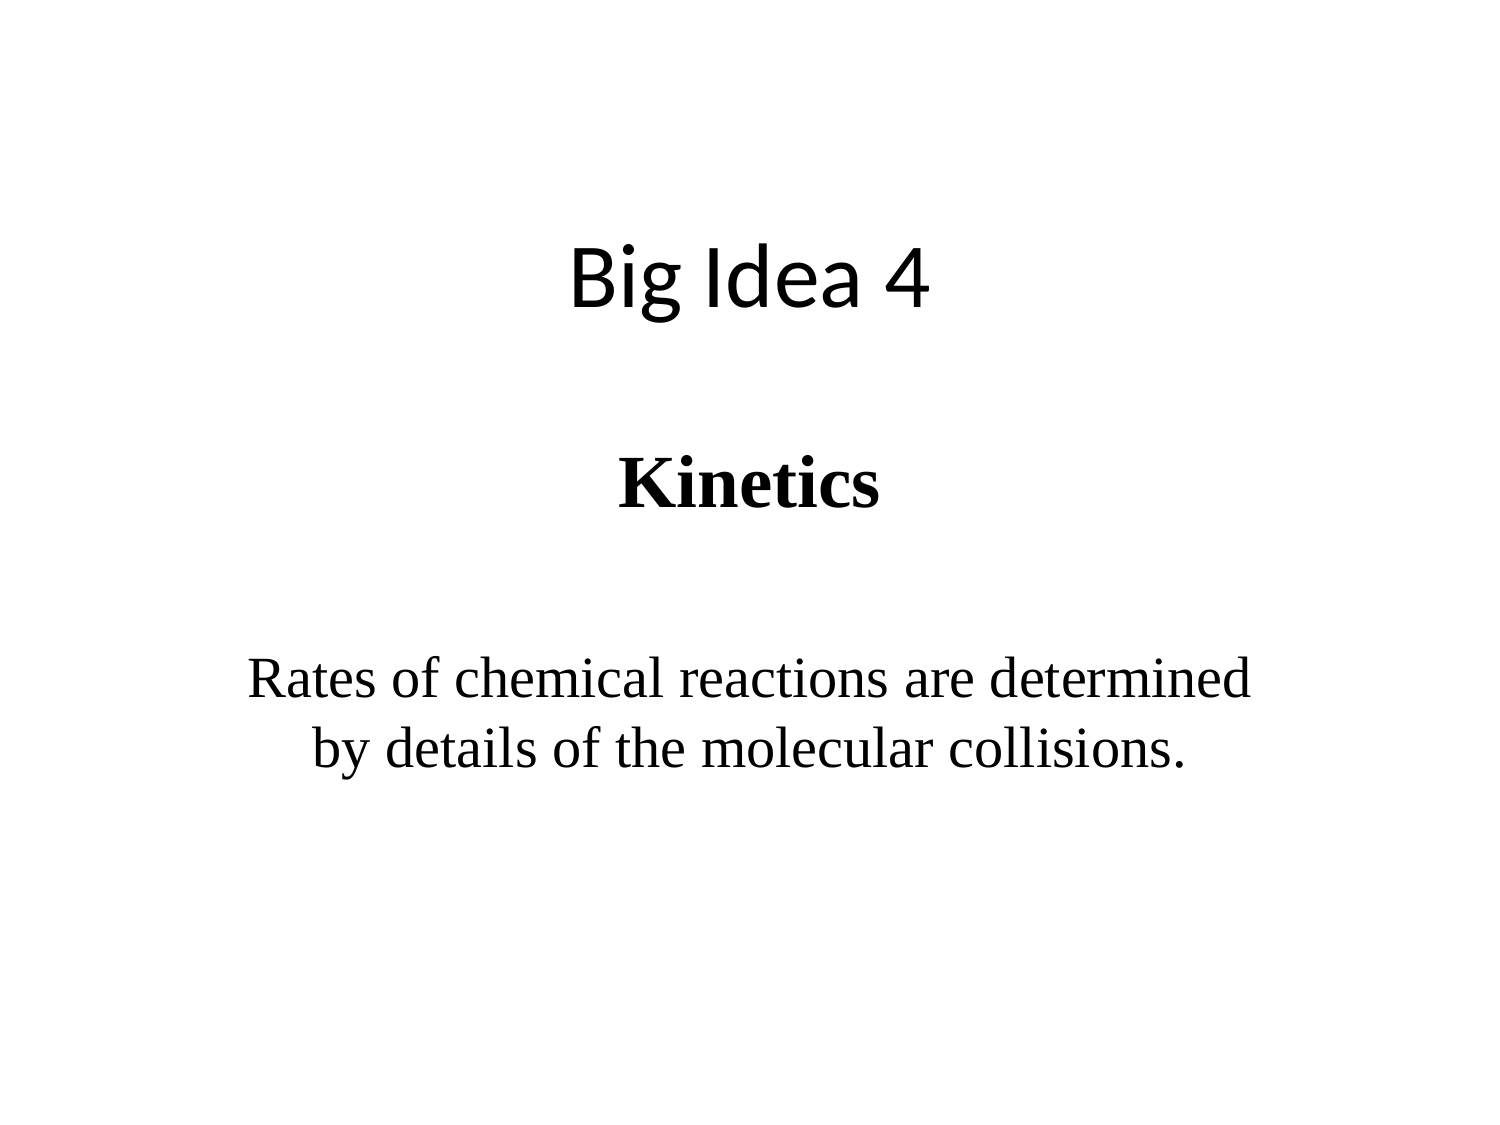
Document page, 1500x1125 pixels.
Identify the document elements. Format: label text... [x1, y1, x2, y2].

subtitle Kinetics Rates of chemical reactions are determined by details of the molecular collisions. [225, 425, 1275, 775]
title Big Idea 4 [112, 149, 1388, 392]
